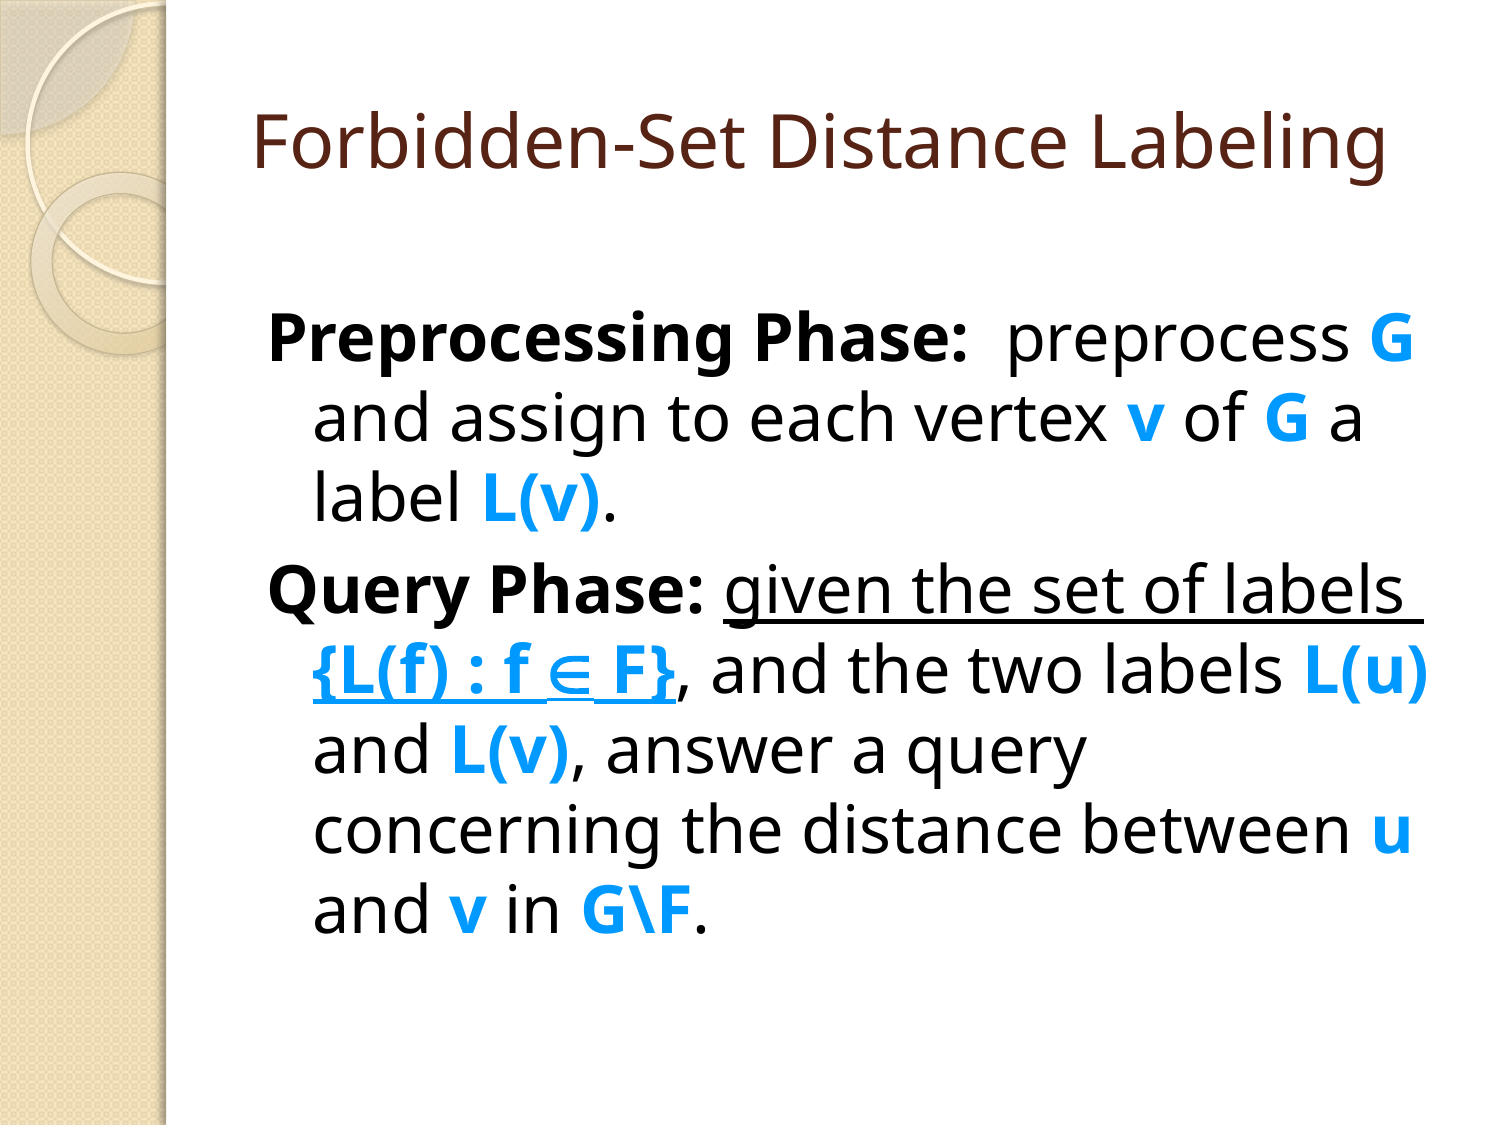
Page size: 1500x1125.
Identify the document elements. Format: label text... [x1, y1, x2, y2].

title Forbidden-Set Distance Labeling [235, 45, 1466, 233]
list Preprocessing Phase: preprocess G and assign to each vertex v of G a label L(v). Query Phase: given the set of labels {L(f) : f  F}, and the two labels L(u) and L(v), answer a query concerning the distance between u and v in G\F. [237, 287, 1468, 1076]
